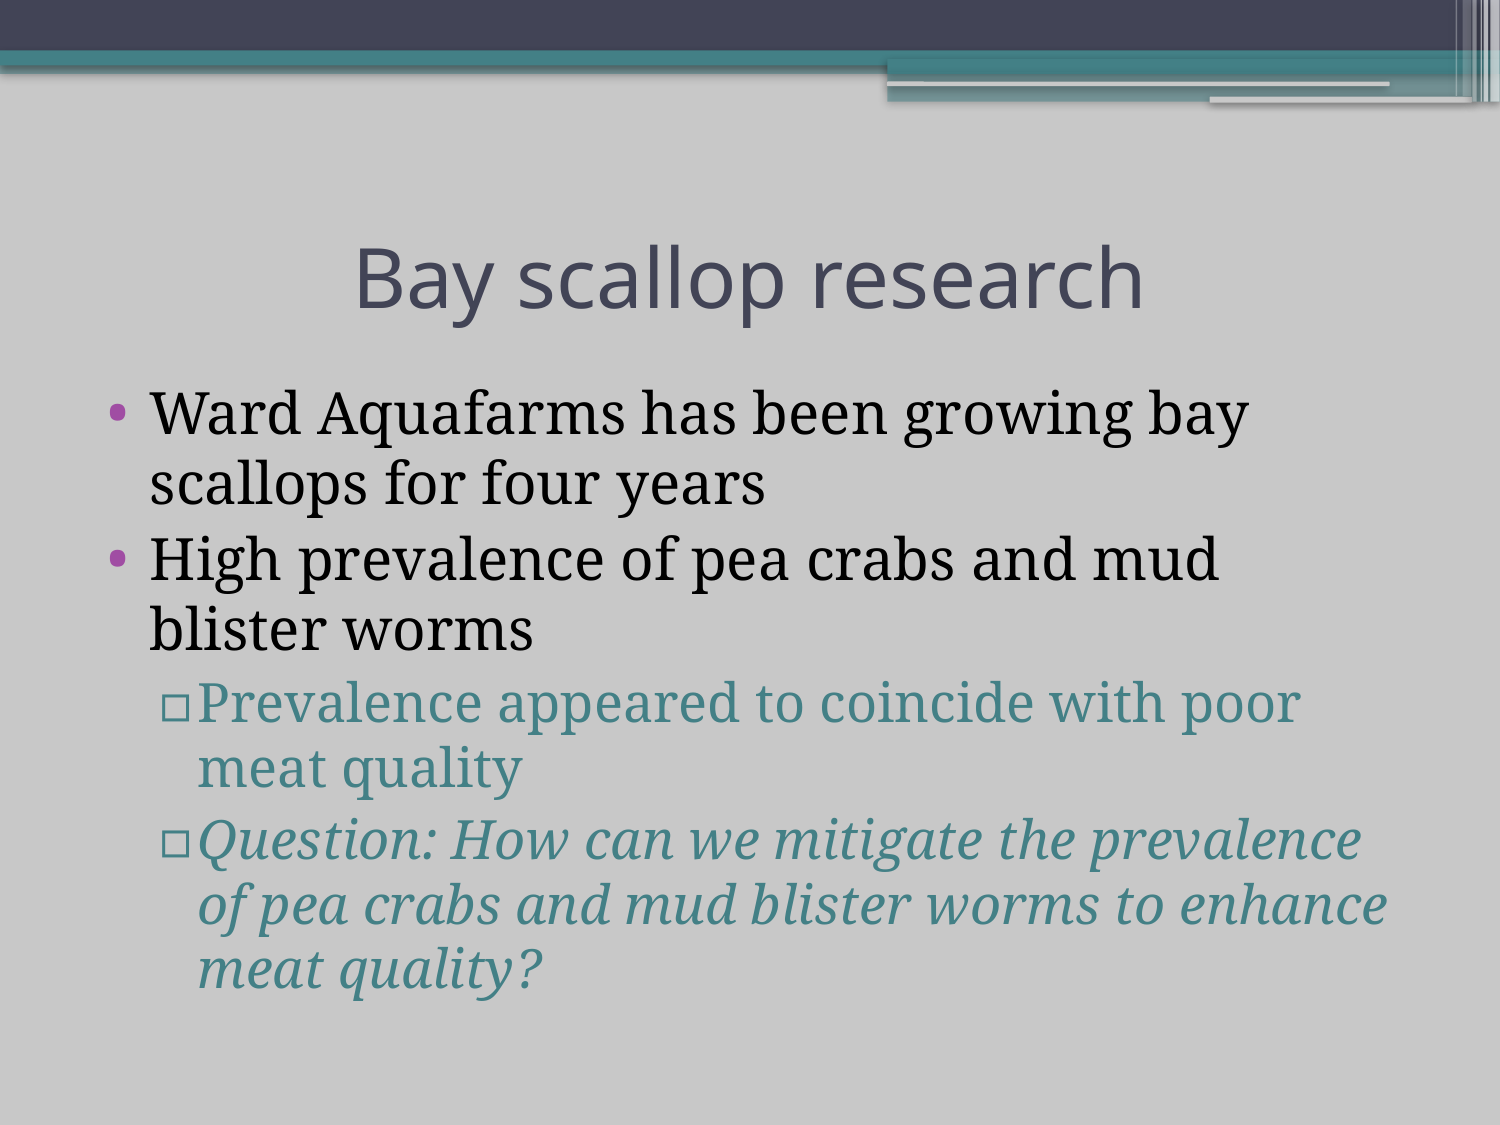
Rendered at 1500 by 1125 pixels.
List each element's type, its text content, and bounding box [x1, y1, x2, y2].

list Ward Aquafarms has been growing bay scallops for four years High prevalence of pea crabs and mud blister worms Prevalence appeared to coincide with poor meat quality Question: How can we mitigate the prevalence of pea crabs and mud blister worms to enhance meat quality? [75, 368, 1425, 1079]
title Bay scallop research [75, 187, 1425, 363]
